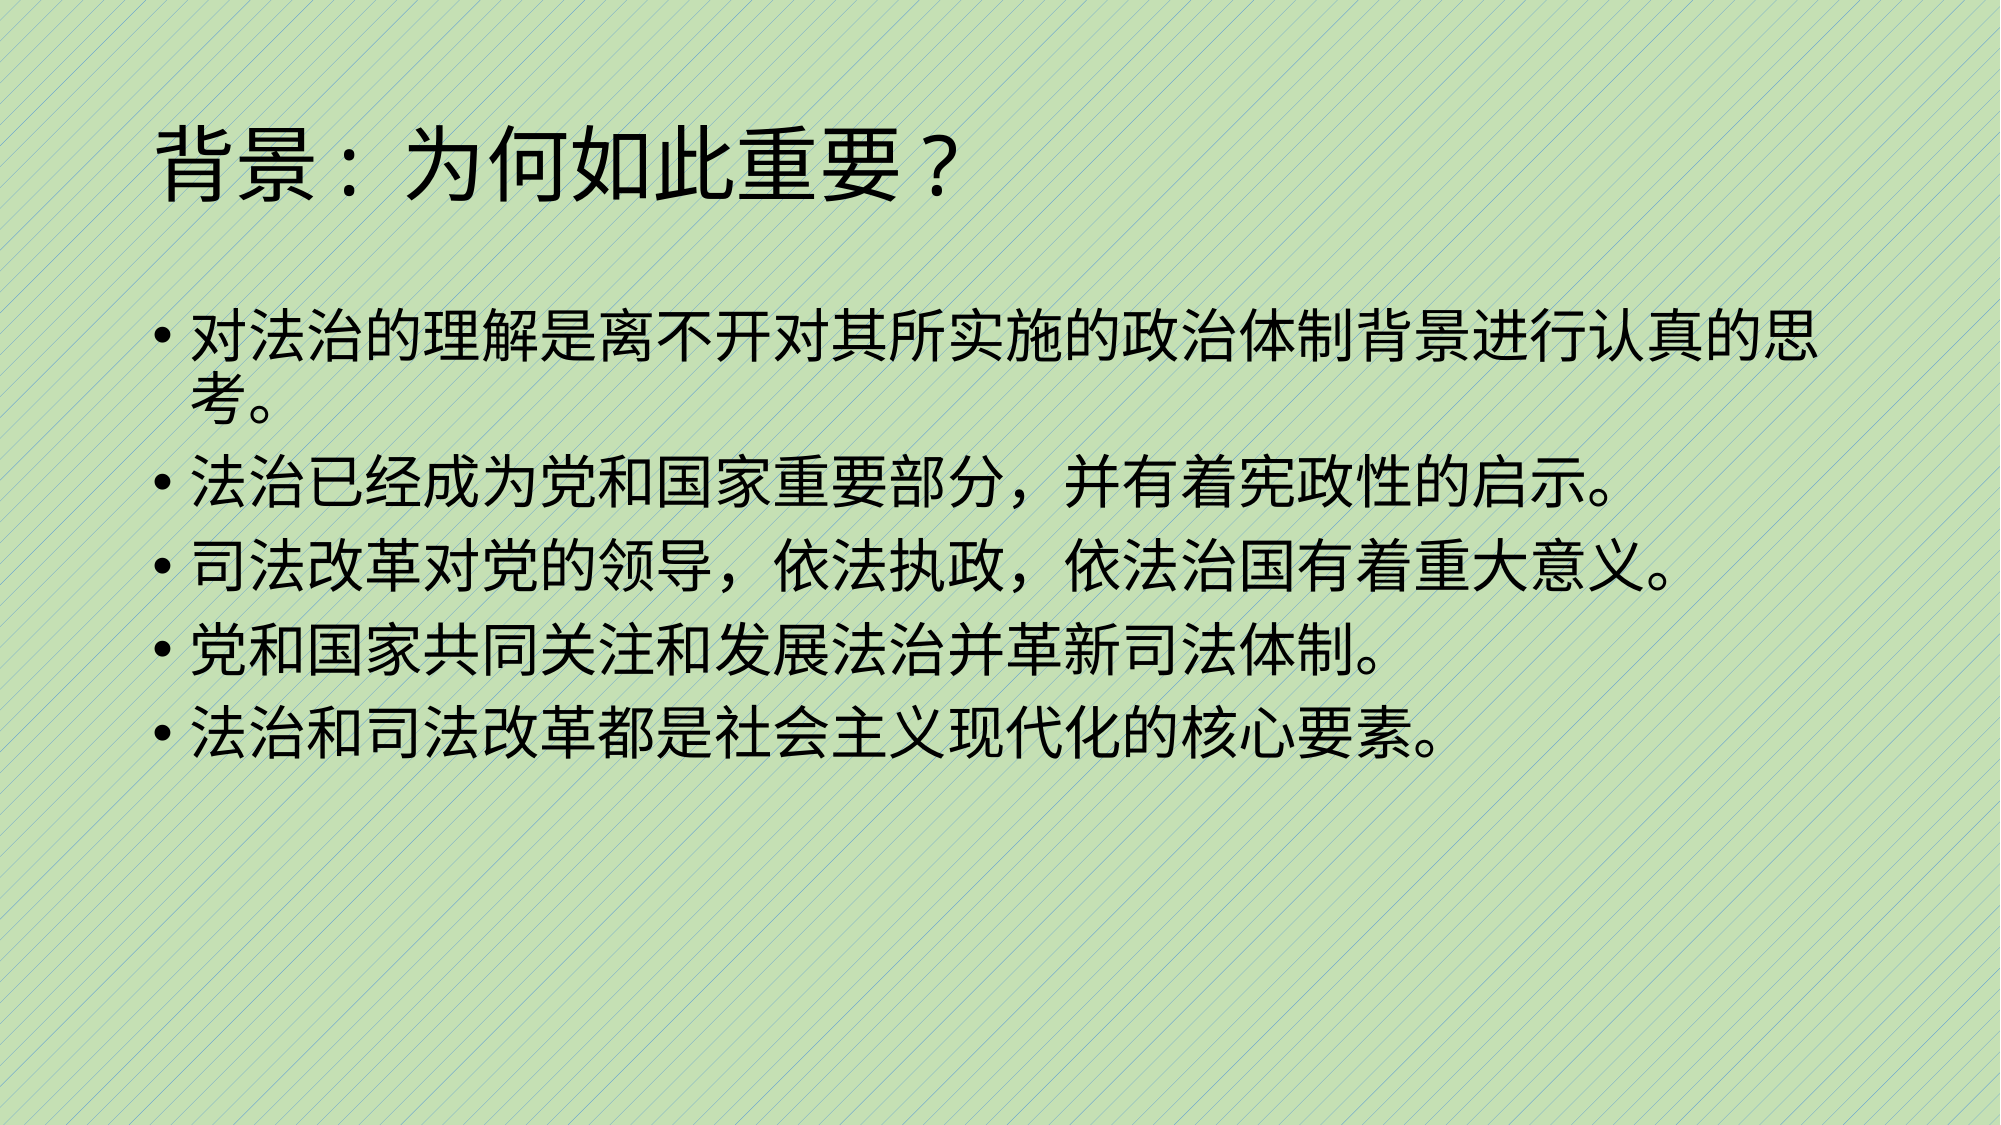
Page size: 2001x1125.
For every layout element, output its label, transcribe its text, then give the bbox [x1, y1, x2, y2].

list 对法治的理解是离不开对其所实施的政治体制背景进行认真的思考。 法治已经成为党和国家重要部分，并有着宪政性的启示。 司法改革对党的领导，依法执政，依法治国有着重大意义。 党和国家共同关注和发展法治并革新司法体制。 法治和司法改革都是社会主义现代化的核心要素。 [137, 299, 1863, 1014]
title 背景: 为何如此重要? [137, 59, 1863, 278]
